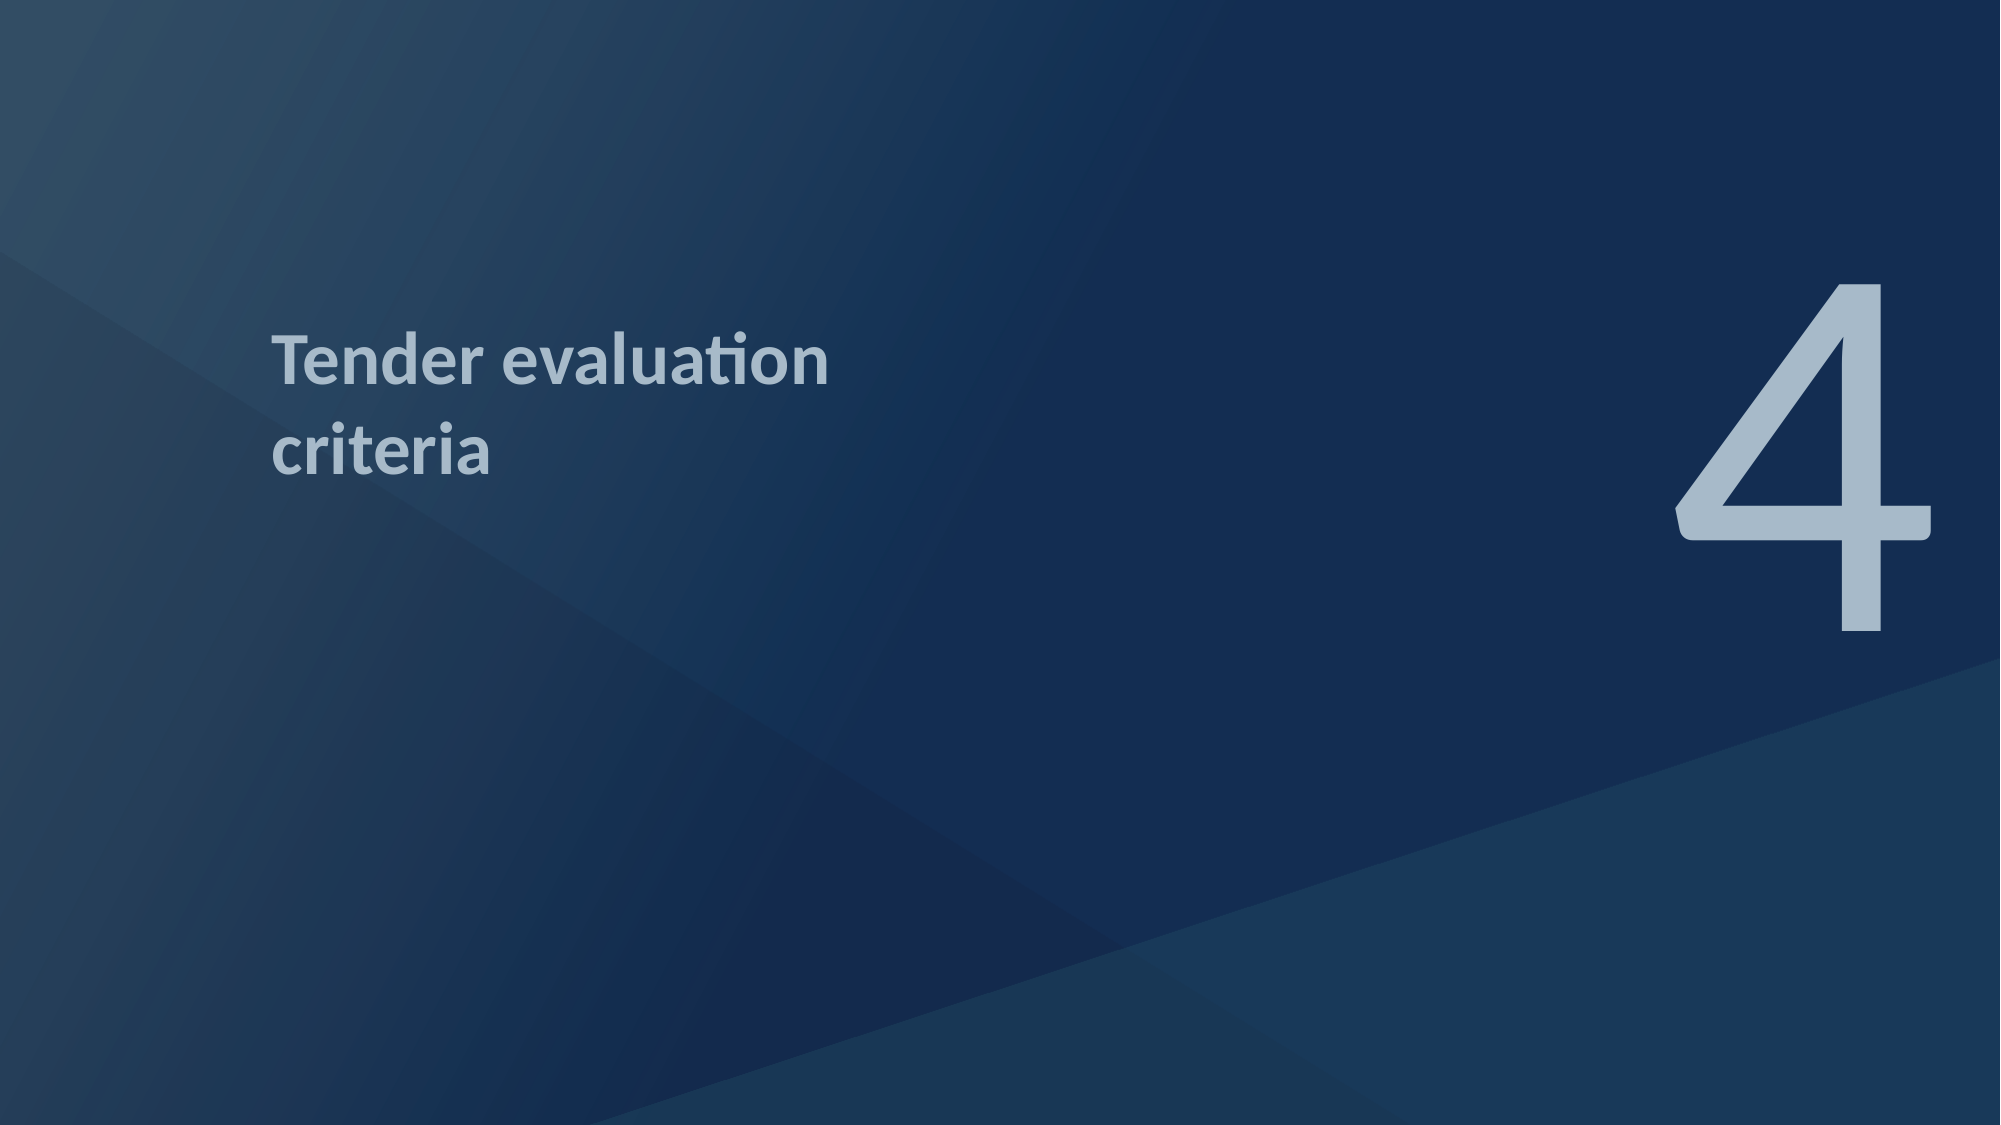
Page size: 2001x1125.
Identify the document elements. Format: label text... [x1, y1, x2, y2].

title Tender evaluation criteria [265, 304, 1058, 709]
list 4 [1163, 159, 1947, 750]
picture [0, 0, 2000, 1125]
